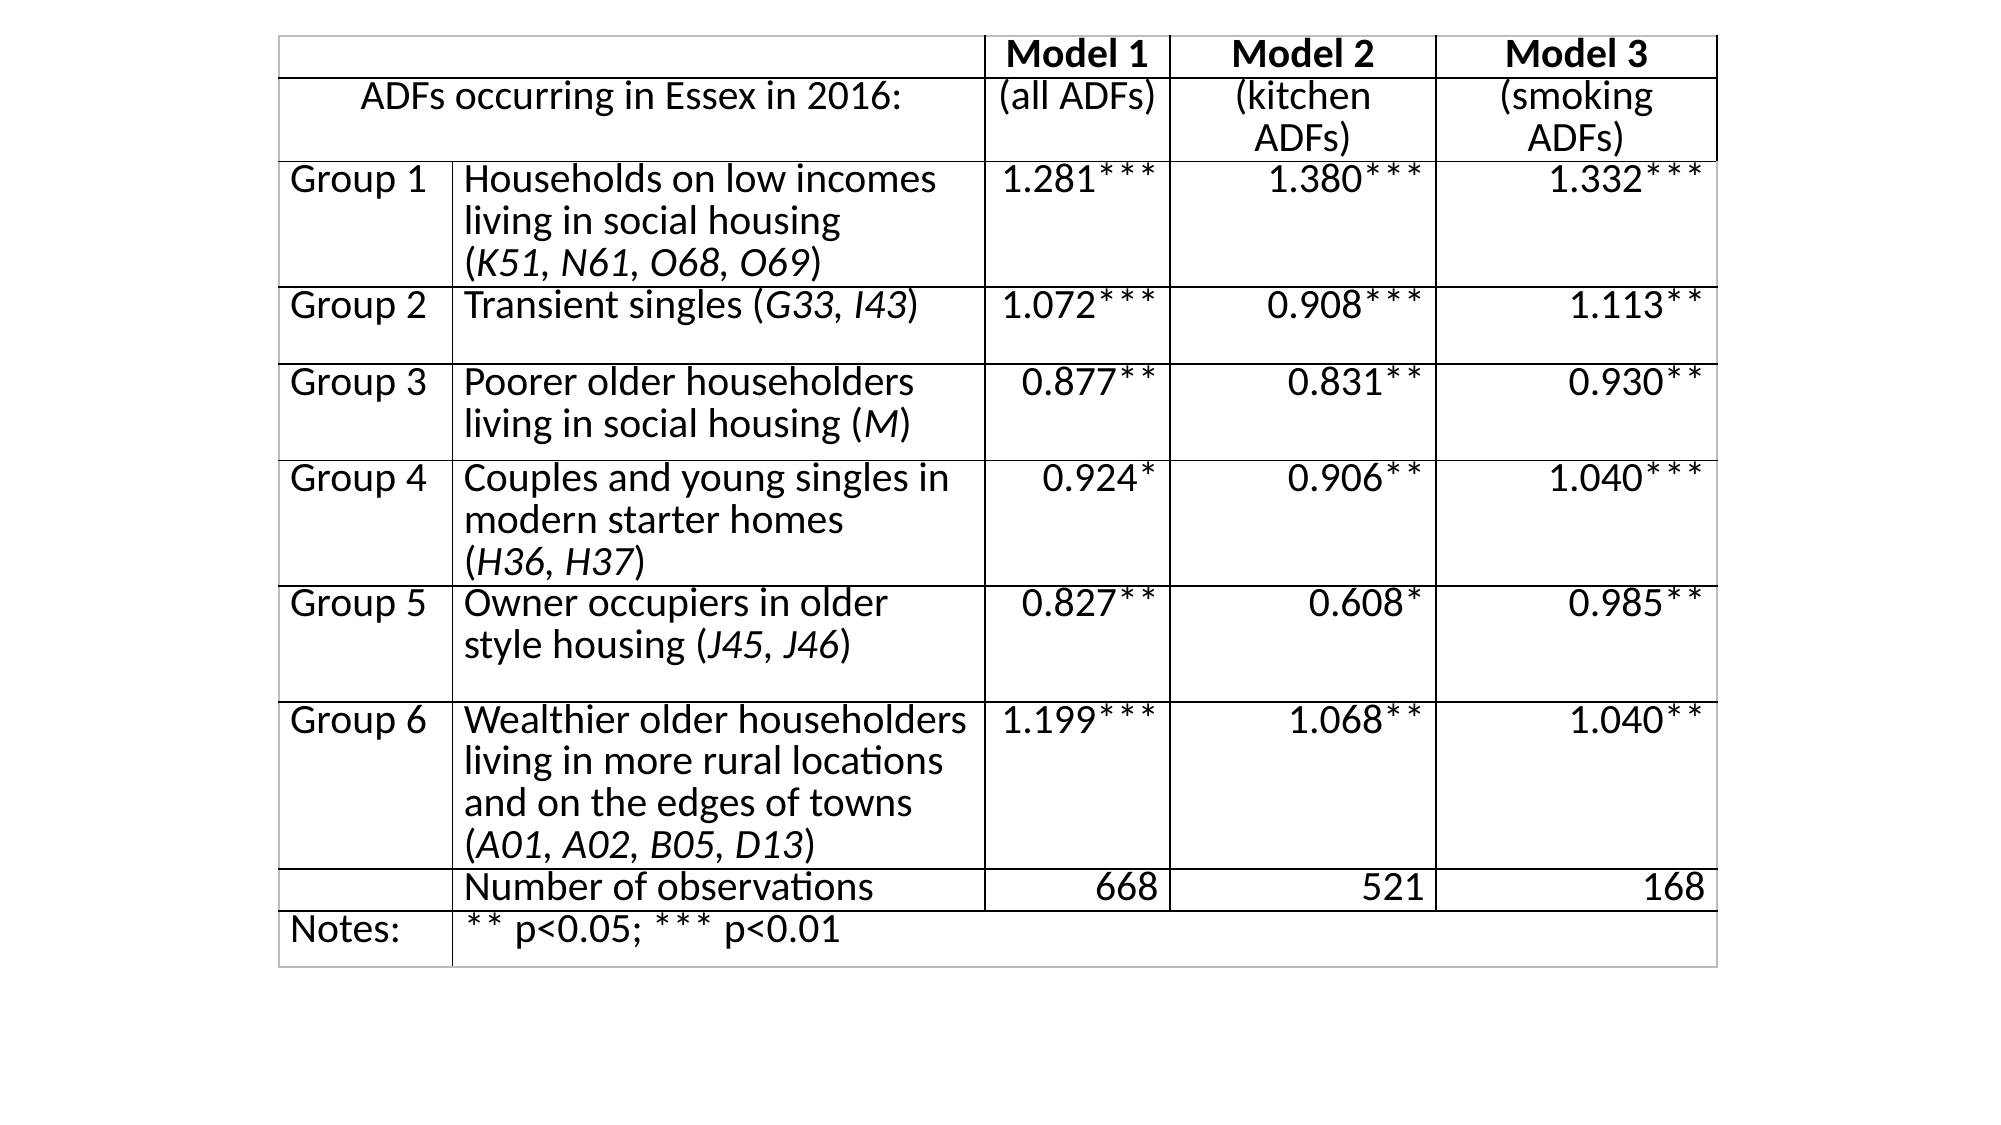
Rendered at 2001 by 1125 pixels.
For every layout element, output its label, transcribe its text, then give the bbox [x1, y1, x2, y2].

table_cell 0.908*** [1171, 288, 1435, 363]
table_cell Group 2 [280, 288, 452, 363]
table_cell 0.827** [986, 587, 1169, 701]
table_cell Group 5 [280, 587, 452, 701]
table_cell Notes: [280, 912, 452, 966]
table_cell 1.113** [1437, 288, 1716, 363]
table_cell 0.985** [1437, 587, 1716, 701]
table_cell Number of observations [453, 870, 984, 910]
table_cell 1.332*** [1437, 162, 1716, 286]
table_cell 0.924* [986, 461, 1169, 585]
table_cell Group 4 [280, 461, 452, 585]
table_cell 0.930** [1437, 365, 1716, 460]
table_header [280, 37, 984, 77]
table_cell ADFs occurring in Essex in 2016: [280, 79, 984, 161]
table_cell 1.068** [1171, 703, 1435, 868]
table_cell 1.040** [1437, 703, 1716, 868]
table_cell ** p<0.05; *** p<0.01 [453, 912, 1716, 966]
table_cell Wealthier older householders living in more rural locations and on the edges of towns (A01, A02, B05, D13) [453, 703, 984, 868]
table_cell Group 1 [280, 162, 452, 286]
table_cell 1.281*** [986, 162, 1169, 286]
table_cell 521 [1171, 870, 1435, 910]
table_cell Couples and young singles in modern starter homes (H36, H37) [453, 461, 984, 585]
table_cell Group 6 [280, 703, 452, 868]
table_cell (smoking ADFs) [1437, 79, 1716, 161]
table_cell (all ADFs) [986, 79, 1169, 161]
table_cell Group 3 [280, 365, 452, 460]
table_cell 0.608* [1171, 587, 1435, 701]
table_cell Owner occupiers in older style housing (J45, J46) [453, 587, 984, 701]
table_cell 1.072*** [986, 288, 1169, 363]
table_cell Transient singles (G33, I43) [453, 288, 984, 363]
table_cell (kitchen ADFs) [1171, 79, 1435, 161]
table_cell 668 [986, 870, 1169, 910]
table_cell 1.040*** [1437, 461, 1716, 585]
table_cell 1.380*** [1171, 162, 1435, 286]
table_cell 168 [1437, 870, 1716, 910]
table_cell 0.877** [986, 365, 1169, 460]
table_header Model 1 [986, 37, 1169, 77]
table_cell 0.906** [1171, 461, 1435, 585]
table_cell 1.199*** [986, 703, 1169, 868]
table_cell Households on low incomes living in social housing (K51, N61, O68, O69) [453, 162, 984, 286]
table_cell 0.831** [1171, 365, 1435, 460]
table_header Model 2 [1171, 37, 1435, 77]
table_cell Poorer older householders living in social housing (M) [453, 365, 984, 460]
table_cell [280, 870, 452, 910]
table_header Model 3 [1437, 37, 1716, 77]
